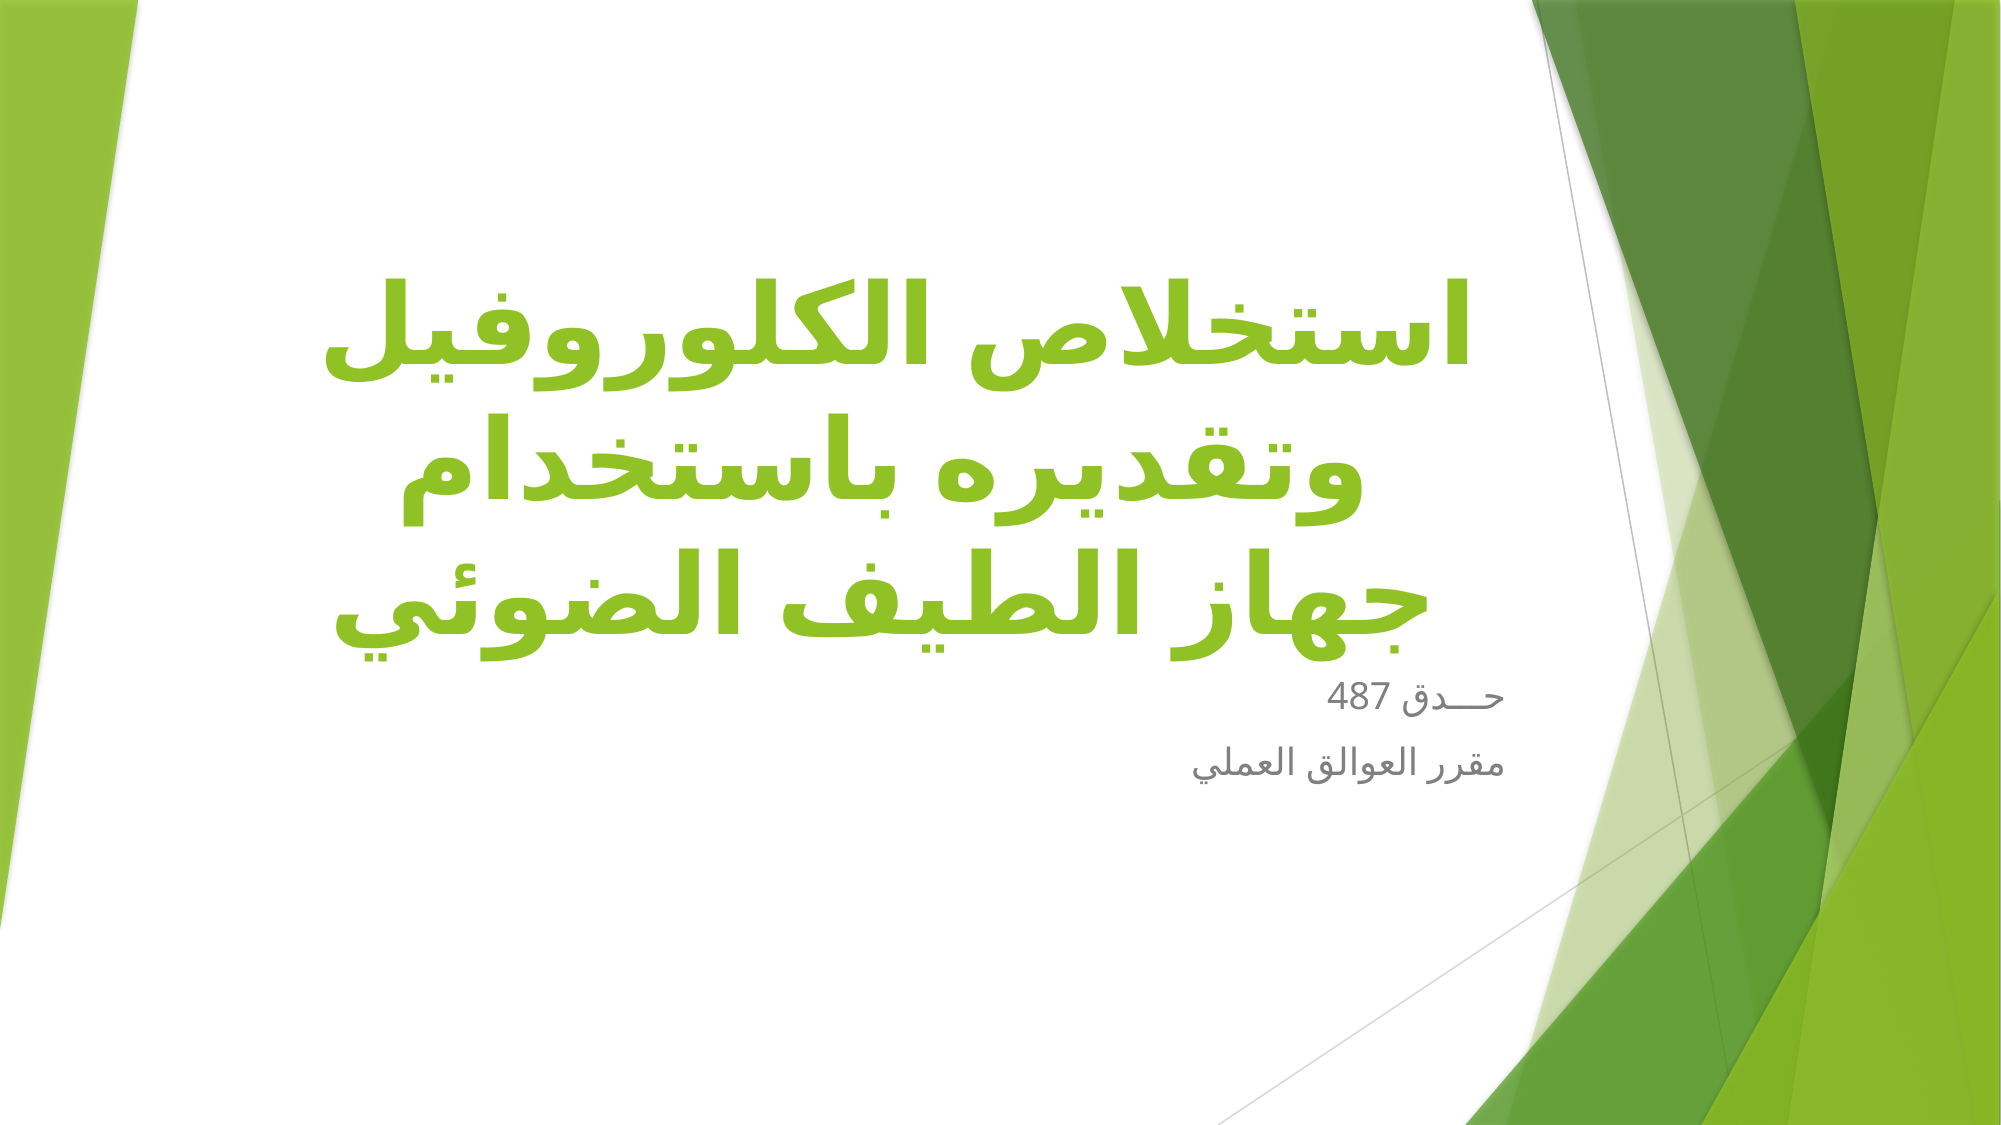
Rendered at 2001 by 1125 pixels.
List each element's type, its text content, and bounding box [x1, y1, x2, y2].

subtitle 487 حـــدق مقرر العوالق العملي [247, 664, 1522, 845]
title استخلاص الكلوروفيل وتقديره باستخدام جهاز الطيف الضوئي [247, 394, 1522, 664]
